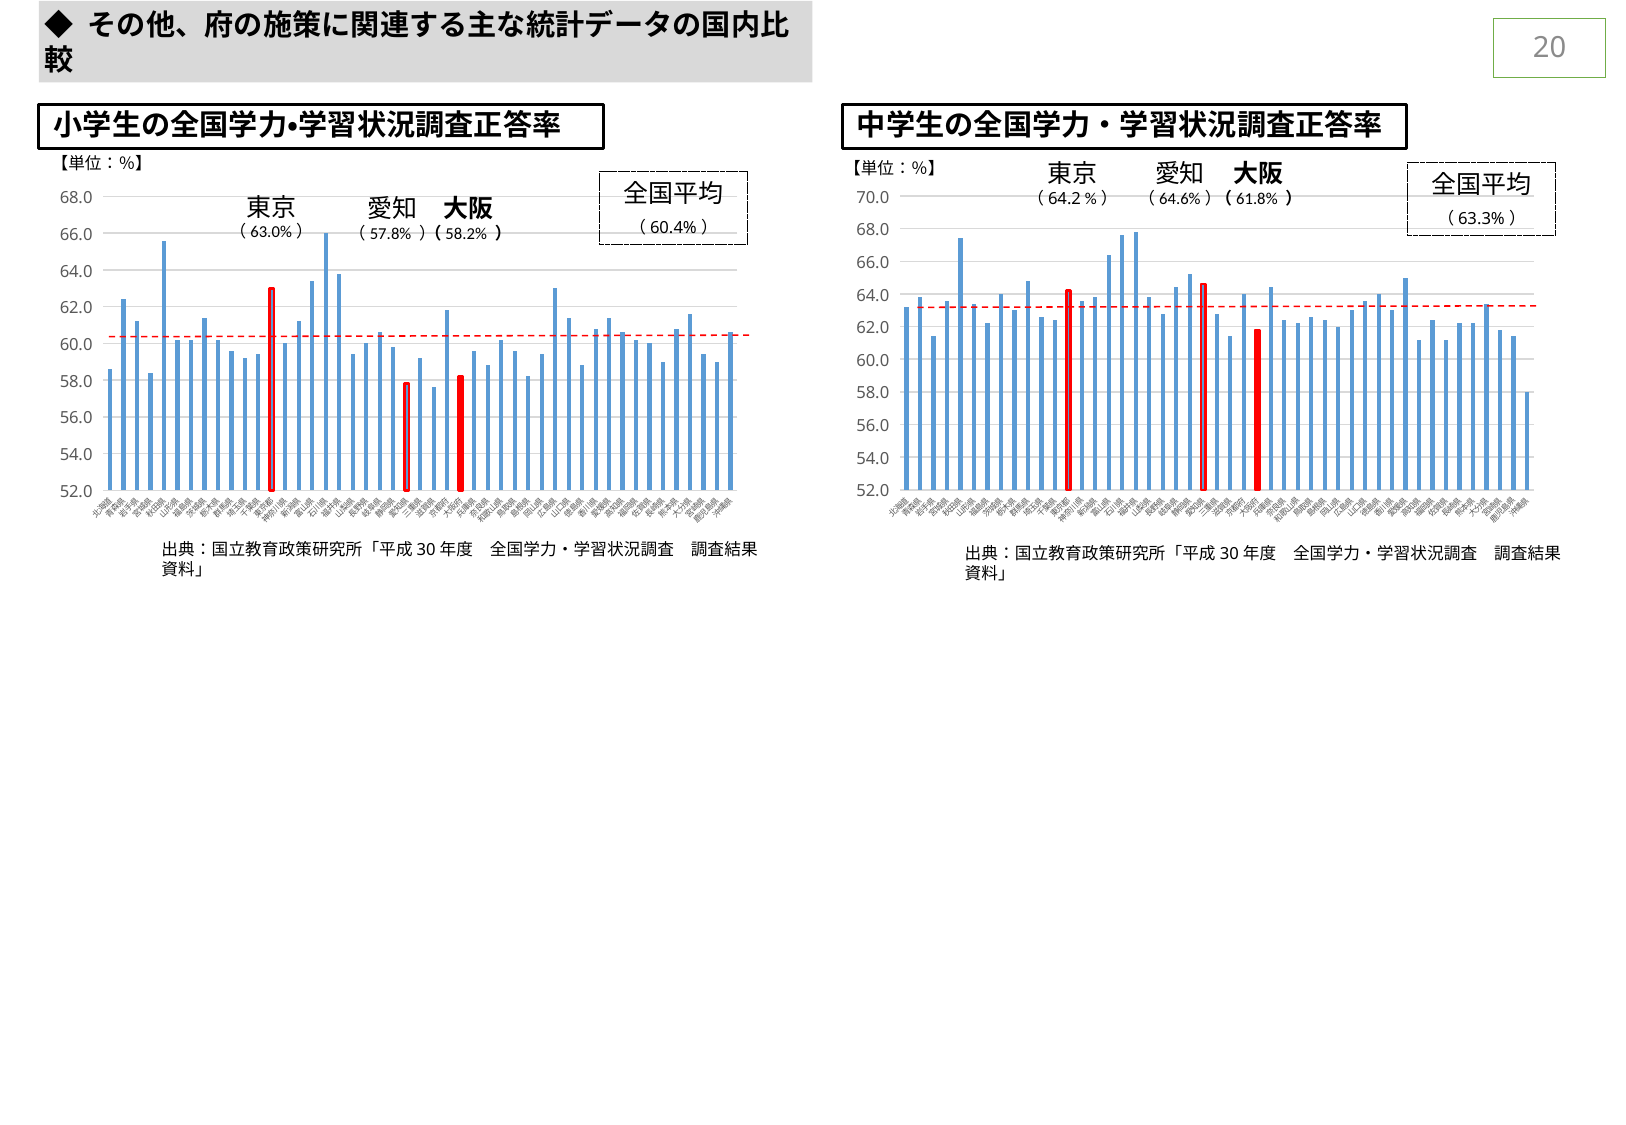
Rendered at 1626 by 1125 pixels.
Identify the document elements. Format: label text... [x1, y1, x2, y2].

text_box 【単位：％】 [838, 152, 976, 184]
text_box 全国平均 （60.4%） [599, 171, 748, 177]
text_box 愛知 （64.6%） [1114, 155, 1246, 177]
slide_number 20 [1493, 18, 1606, 78]
text_box 中学生の全国学力・学習状況調査正答率 [842, 104, 1407, 149]
text_box 小学生の全国学力・学習状況調査正答率 [38, 104, 604, 149]
text_box 全国平均 （63.3%） [1407, 162, 1556, 236]
text_box 出典：国立教育政策研究所「平成30年度 全国学力・学習状況調査 調査結果資料」 [155, 533, 774, 585]
text_box 大阪 （61.8% ） [1246, 155, 1325, 177]
chart [842, 177, 1548, 532]
chart [45, 177, 752, 533]
text_box 【単位：％】 [45, 146, 183, 177]
text_box ◆ その他、府の施策に関連する主な統計データの国内比較 [38, 0, 813, 83]
text_box 出典：国立教育政策研究所「平成30年度 全国学力・学習状況調査 調査結果資料」 [958, 536, 1577, 589]
text_box 東京 （64.2 %） [1007, 155, 1114, 177]
